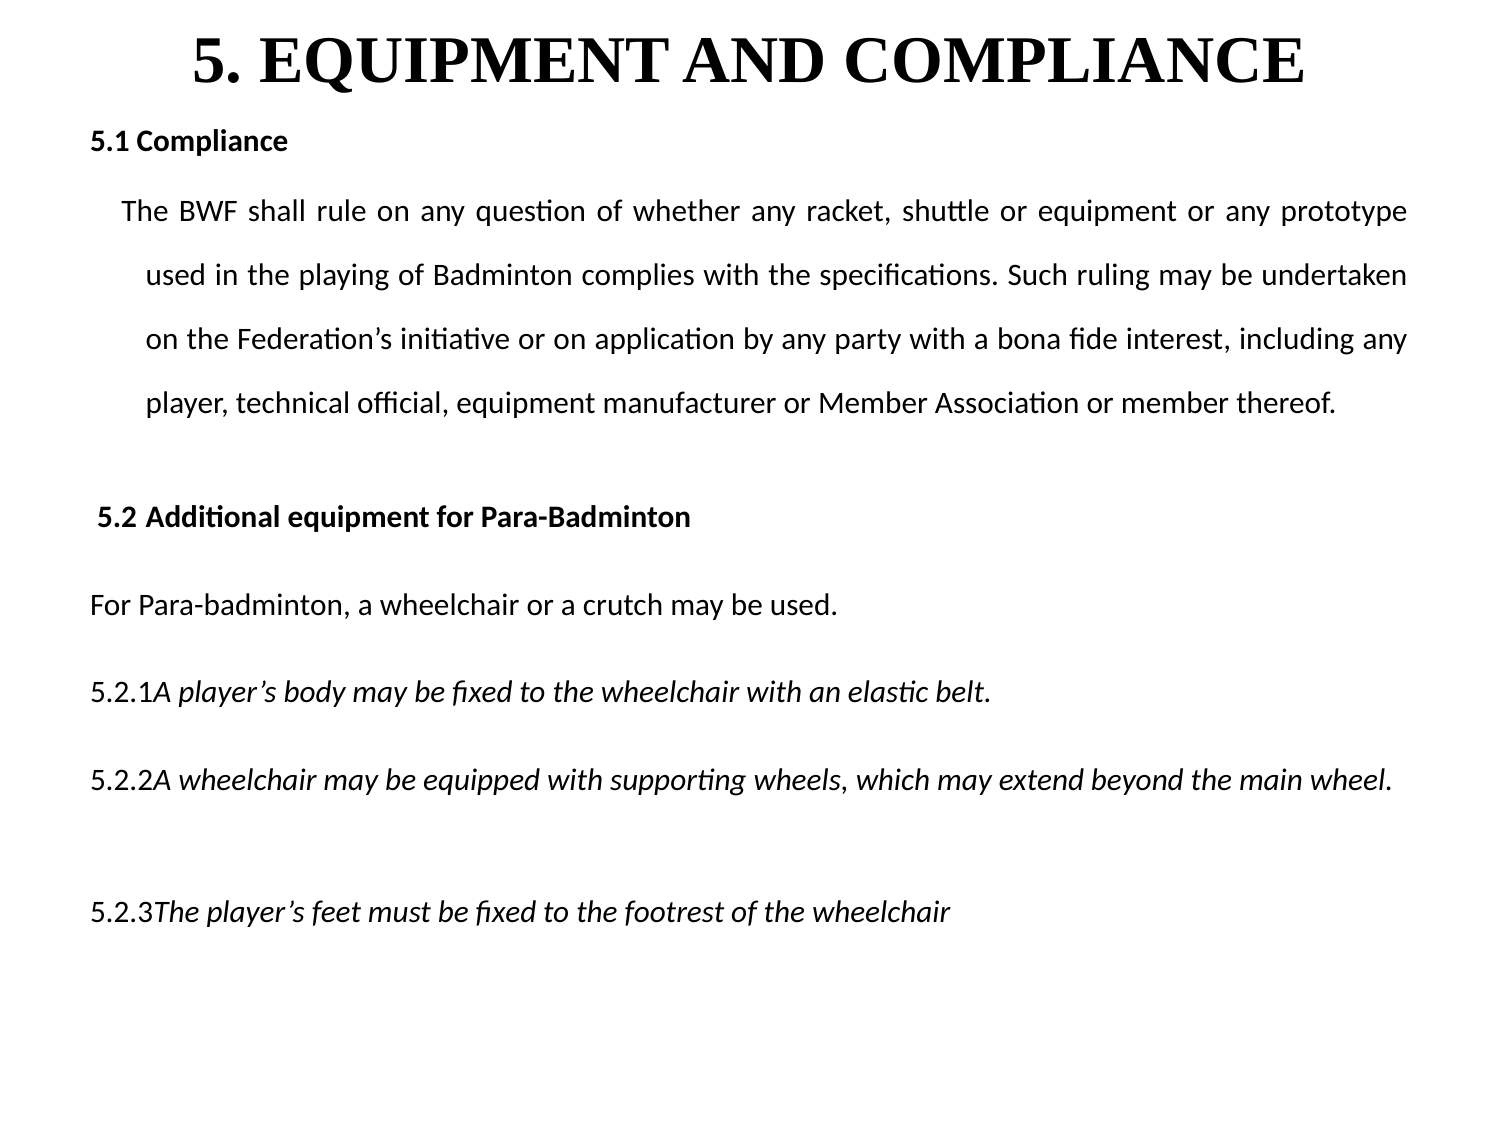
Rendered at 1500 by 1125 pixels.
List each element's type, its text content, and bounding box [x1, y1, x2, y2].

title 5. EQUIPMENT AND COMPLIANCE [75, 0, 1425, 112]
list 5.1 Compliance The BWF shall rule on any question of whether any racket, shuttle or equipment or any prototype used in the playing of Badminton complies with the specifications. Such ruling may be undertaken on the Federation’s initiative or on application by any party with a bona fide interest, including any player, technical official, equipment manufacturer or Member Association or member thereof. 5.2 Additional equipment for Para-Badminton For Para-badminton, a wheelchair or a crutch may be used. 5.2.1A player’s body may be fixed to the wheelchair with an elastic belt. 5.2.2A wheelchair may be equipped with supporting wheels, which may extend beyond the main wheel. 5.2.3The player’s feet must be fixed to the footrest of the wheelchair [75, 112, 1425, 1038]
